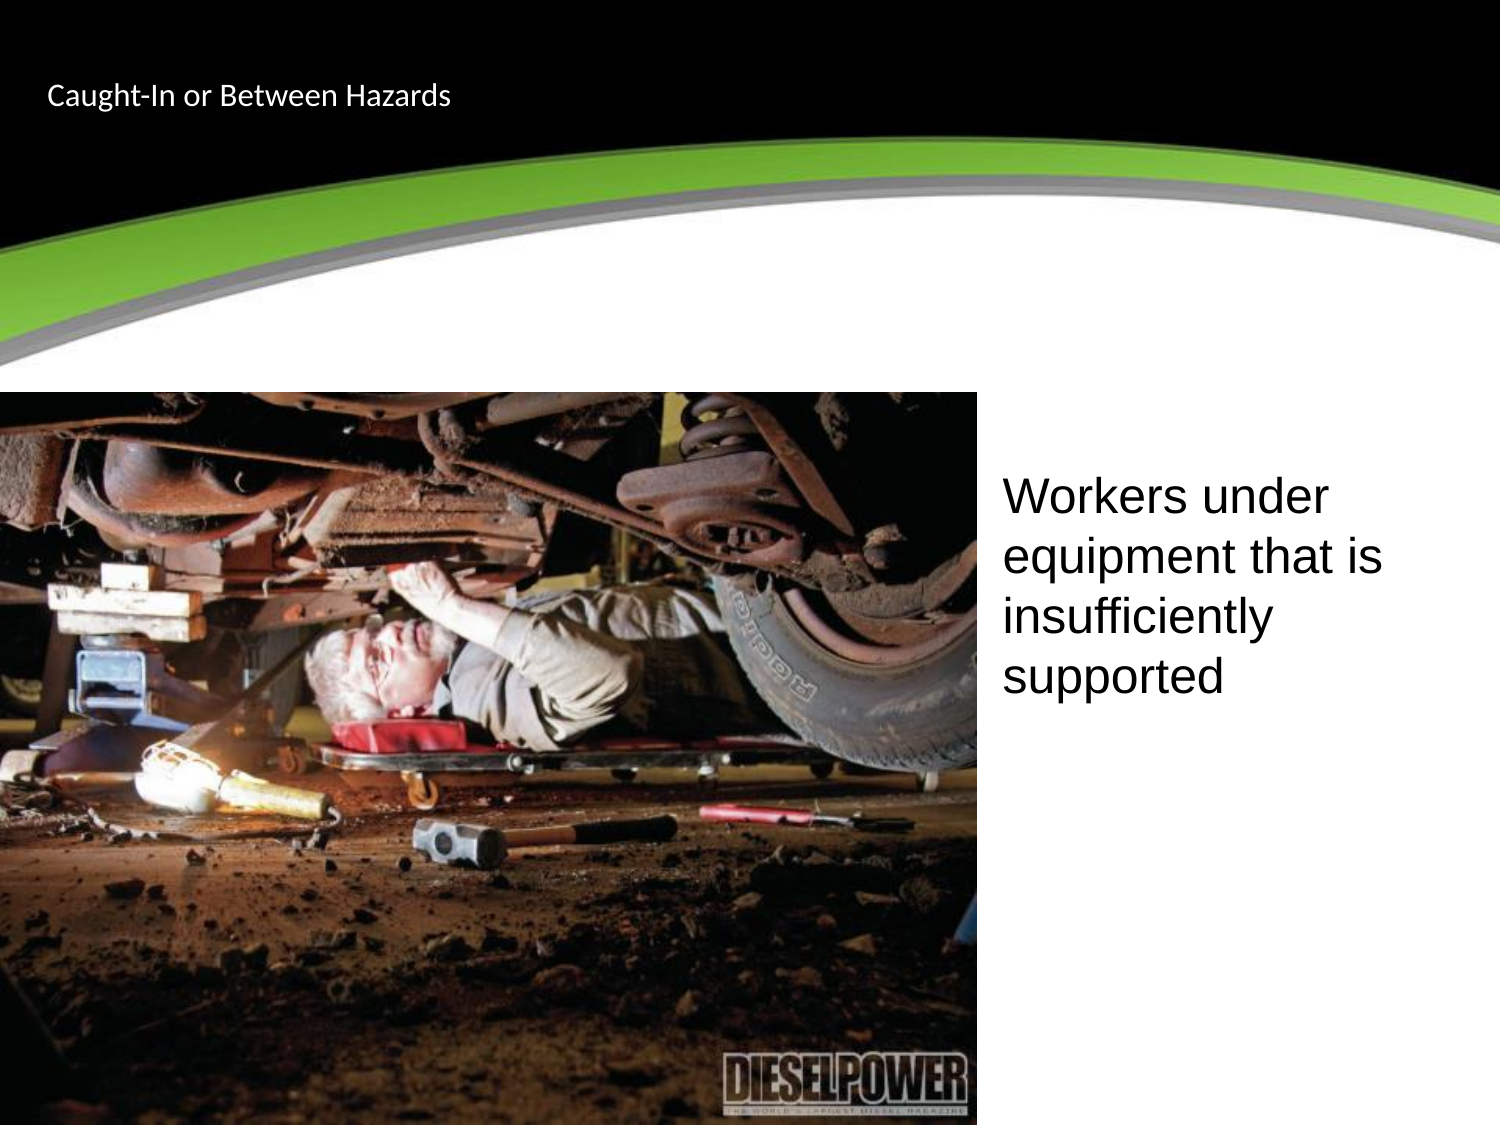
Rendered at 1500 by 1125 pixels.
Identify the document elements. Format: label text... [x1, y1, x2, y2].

picture [0, 0, 1500, 1125]
text_box Workers under equipment that is insufficiently supported [987, 456, 1500, 712]
title Caught-In or Between Hazards [32, 25, 1327, 162]
